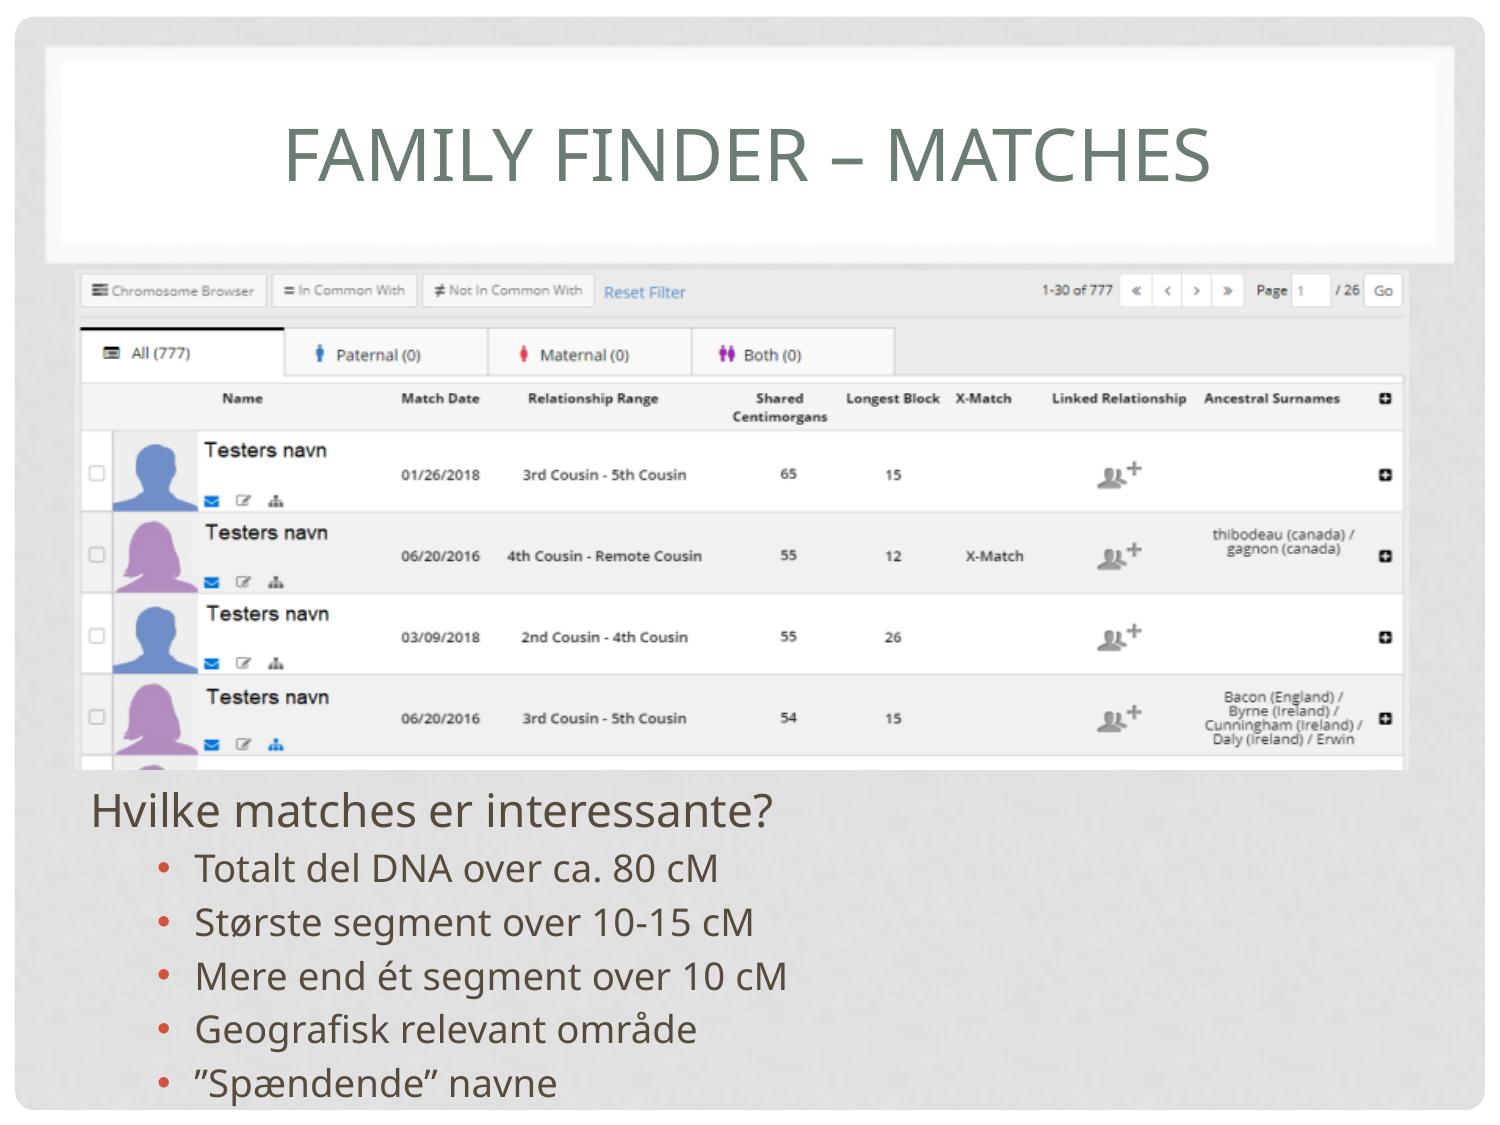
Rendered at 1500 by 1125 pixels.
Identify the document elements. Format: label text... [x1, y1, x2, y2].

list Hvilke matches er interessante? Totalt del DNA over ca. 80 cM Største segment over 10-15 cM Mere end ét segment over 10 cM Geografisk relevant område ”Spændende” navne [75, 774, 1425, 1116]
picture [74, 269, 1410, 771]
title Family Finder – Matches [69, 66, 1425, 238]
